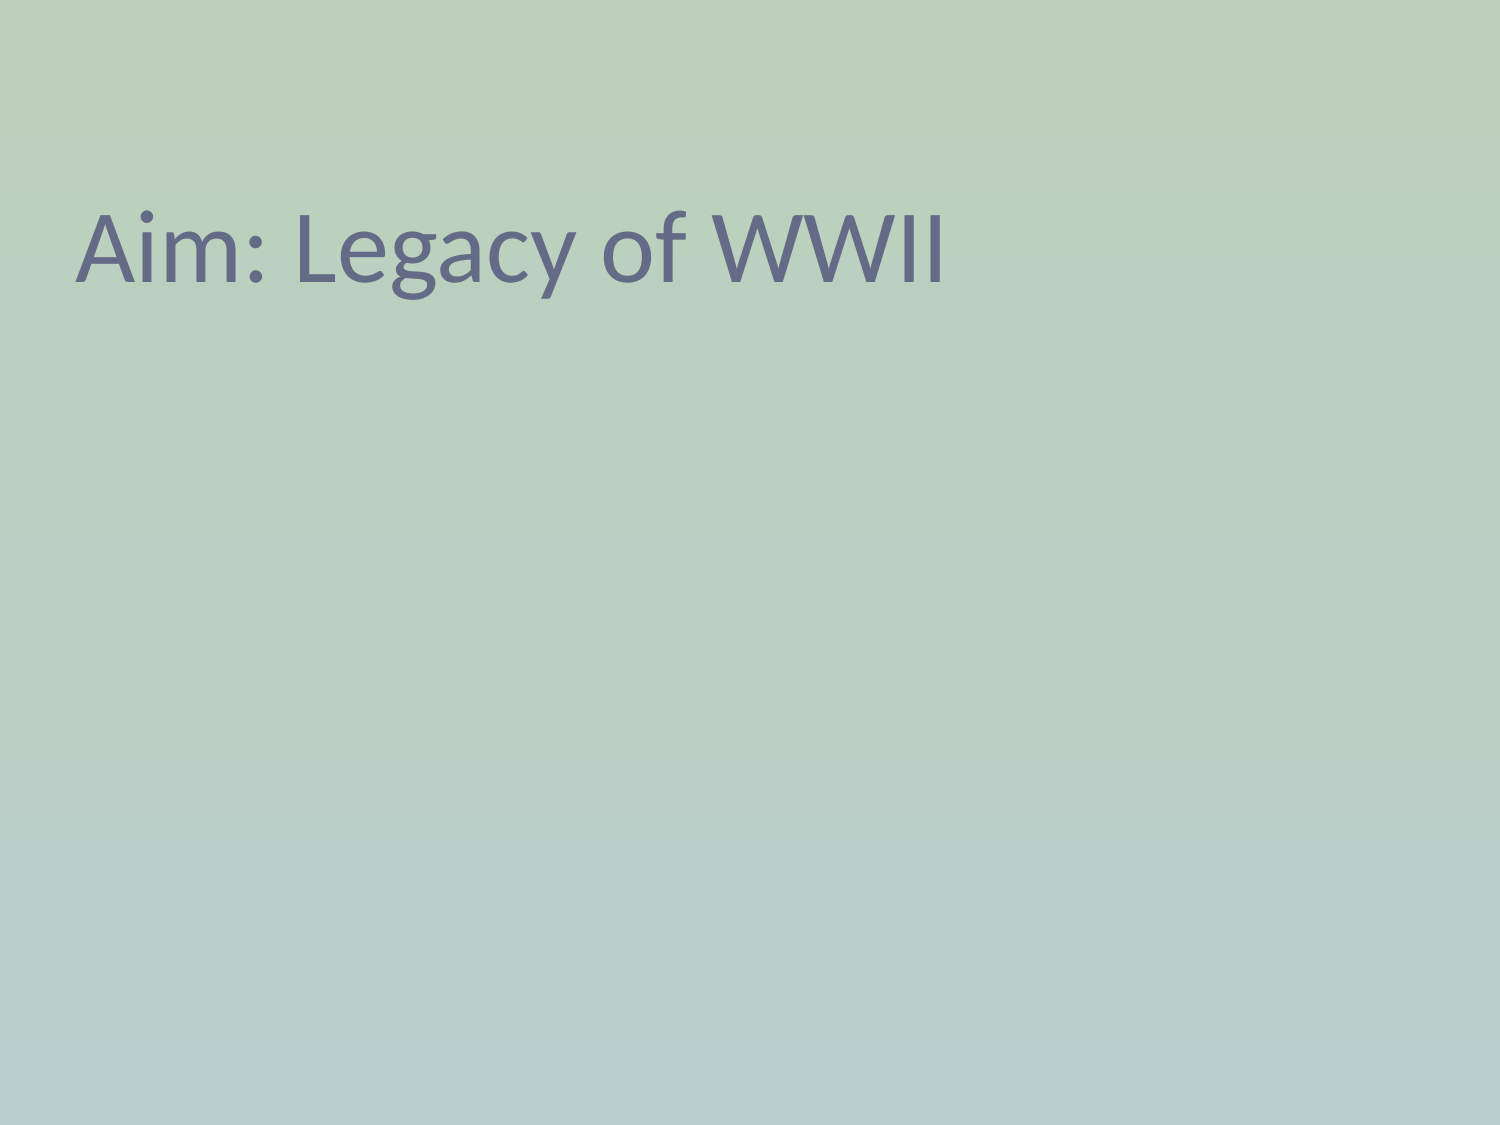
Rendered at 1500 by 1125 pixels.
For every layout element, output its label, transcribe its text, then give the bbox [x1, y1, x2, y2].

title Aim: Legacy of WWII [74, 115, 1426, 304]
